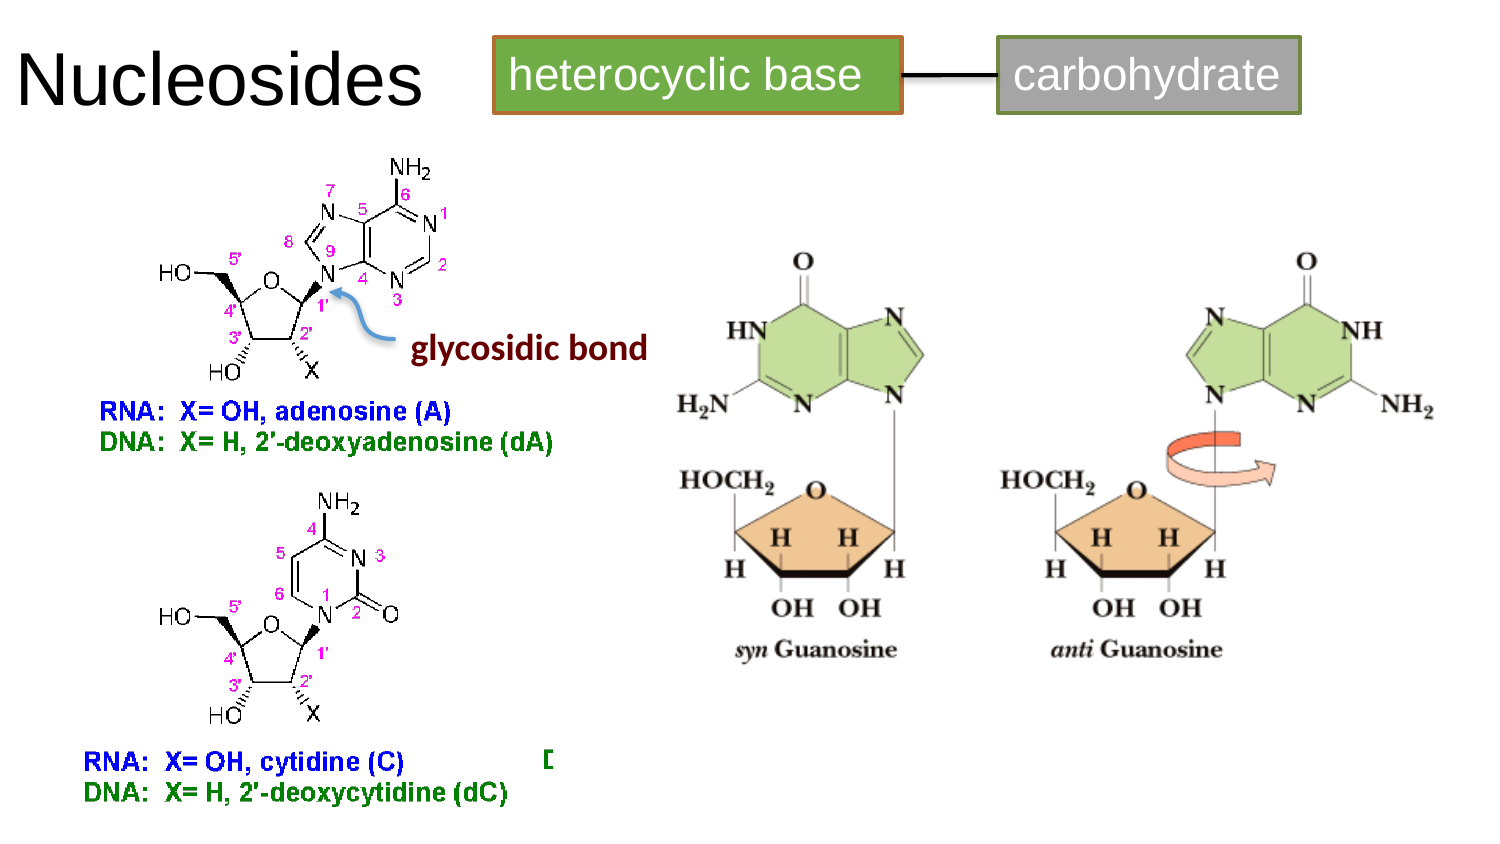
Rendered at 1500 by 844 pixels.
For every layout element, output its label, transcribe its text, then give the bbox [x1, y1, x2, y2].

picture [79, 154, 554, 813]
title Nucleosides [0, 4, 459, 146]
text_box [328, 291, 396, 340]
text_box carbohydrate [998, 37, 1301, 113]
picture [631, 177, 1464, 687]
text_box glycosidic bond [557, 315, 626, 377]
text_box heterocyclic base [493, 37, 902, 114]
